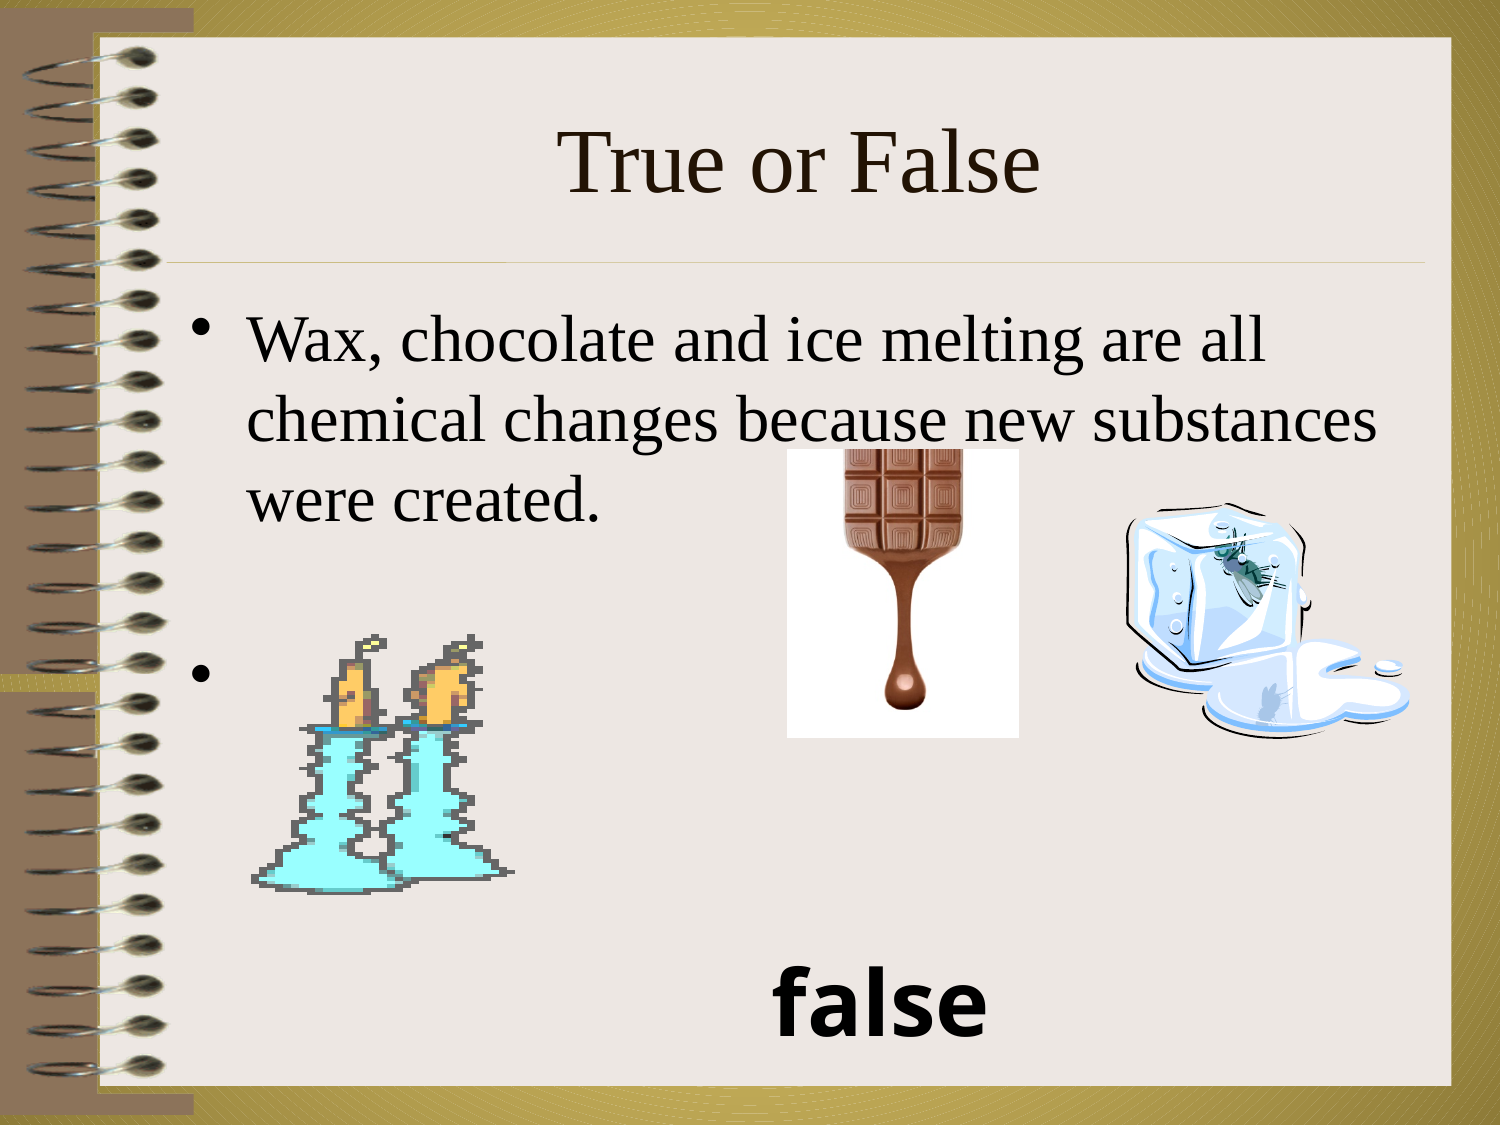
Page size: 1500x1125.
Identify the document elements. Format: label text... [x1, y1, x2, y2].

title True or False [174, 62, 1426, 251]
picture [1124, 499, 1412, 739]
picture [0, 692, 194, 1115]
picture [787, 449, 1019, 738]
picture [212, 624, 563, 911]
list Wax, chocolate and ice melting are all chemical changes because new substances were created. [174, 287, 1426, 963]
picture [0, 8, 194, 674]
text_box false [574, 937, 1188, 1063]
